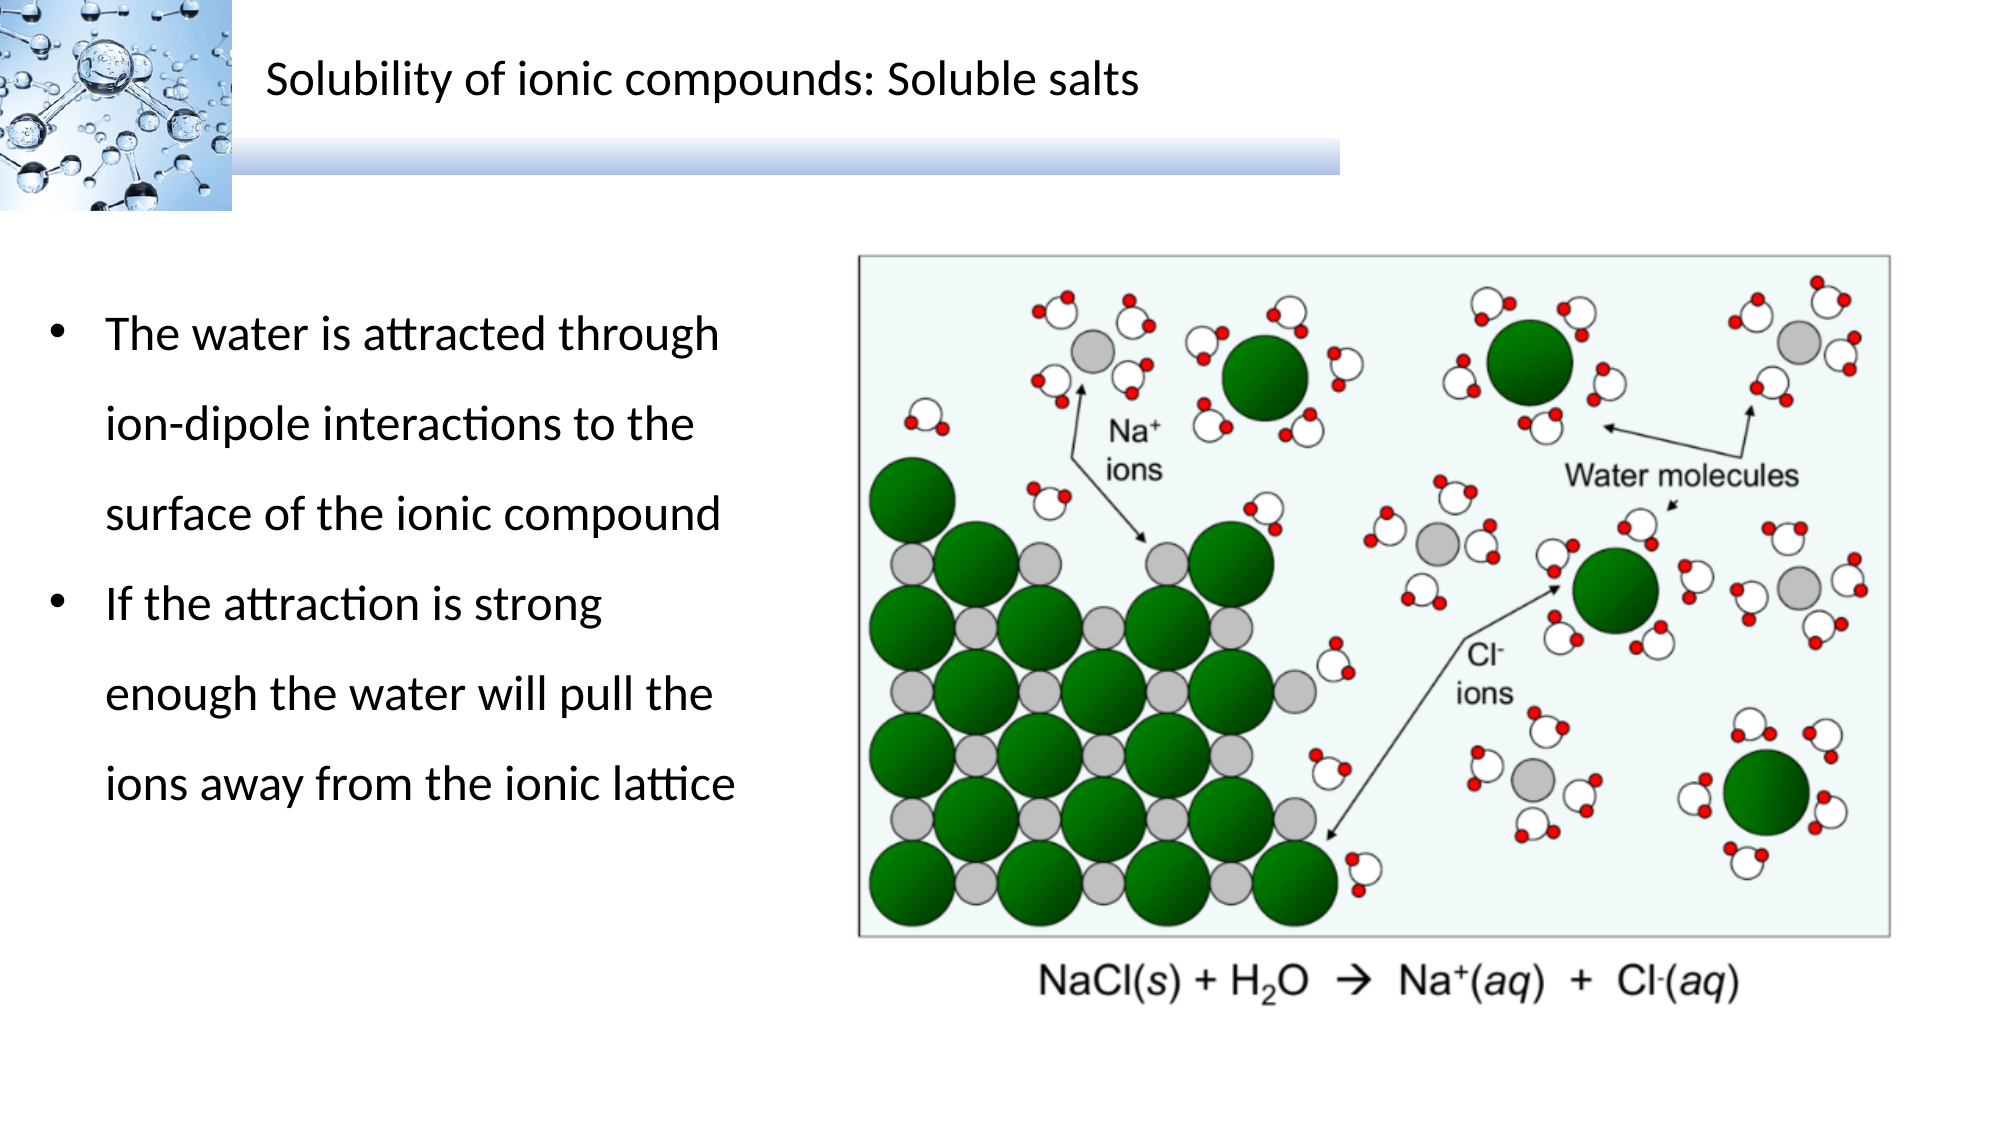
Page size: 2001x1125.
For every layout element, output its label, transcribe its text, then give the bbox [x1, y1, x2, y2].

picture [0, 0, 232, 211]
text_box Solubility of ionic compounds: Soluble salts [250, 37, 1321, 113]
text_box The water is attracted through ion-dipole interactions to the surface of the ionic compound If the attraction is strong enough the water will pull the ions away from the ionic lattice [34, 263, 777, 818]
picture [840, 251, 1910, 1023]
text_box [232, 137, 1341, 176]
